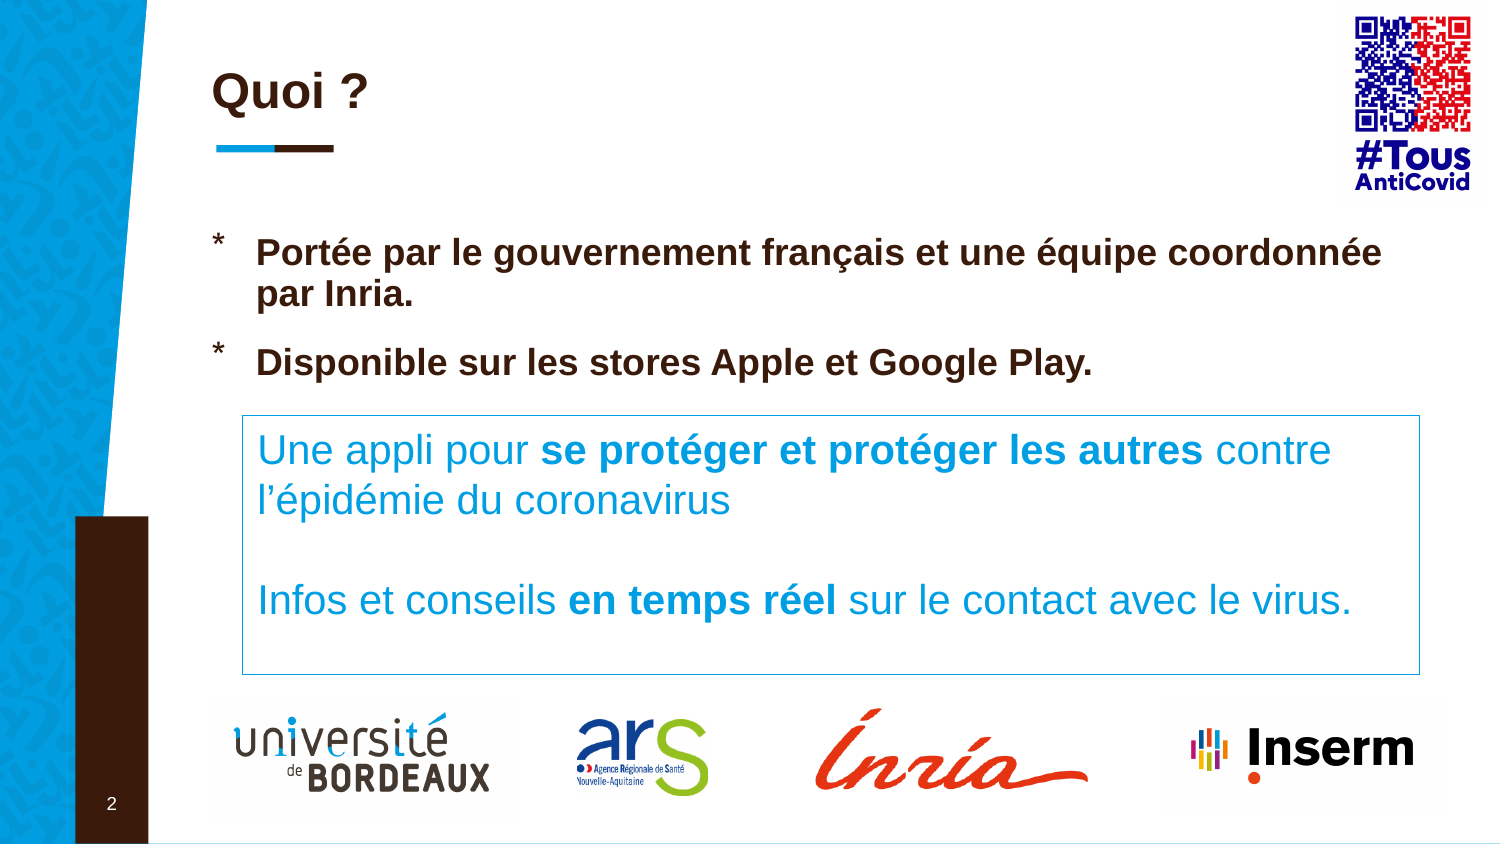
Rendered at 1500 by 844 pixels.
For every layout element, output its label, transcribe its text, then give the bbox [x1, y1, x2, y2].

picture [1161, 695, 1446, 813]
title Quoi ? [196, 57, 1333, 127]
text_box Une appli pour se protéger et protéger les autres contre l’épidémie du coronavirus Infos et conseils en temps réel sur le contact avec le virus. [242, 415, 1420, 675]
picture [1338, 0, 1488, 208]
list Portée par le gouvernement français et une équipe coordonnée par Inria. Disponible sur les stores Apple et Google Play. [196, 225, 1446, 495]
slide_number 2 [75, 516, 149, 844]
picture [576, 719, 708, 796]
picture [208, 695, 517, 820]
picture [803, 695, 1099, 801]
